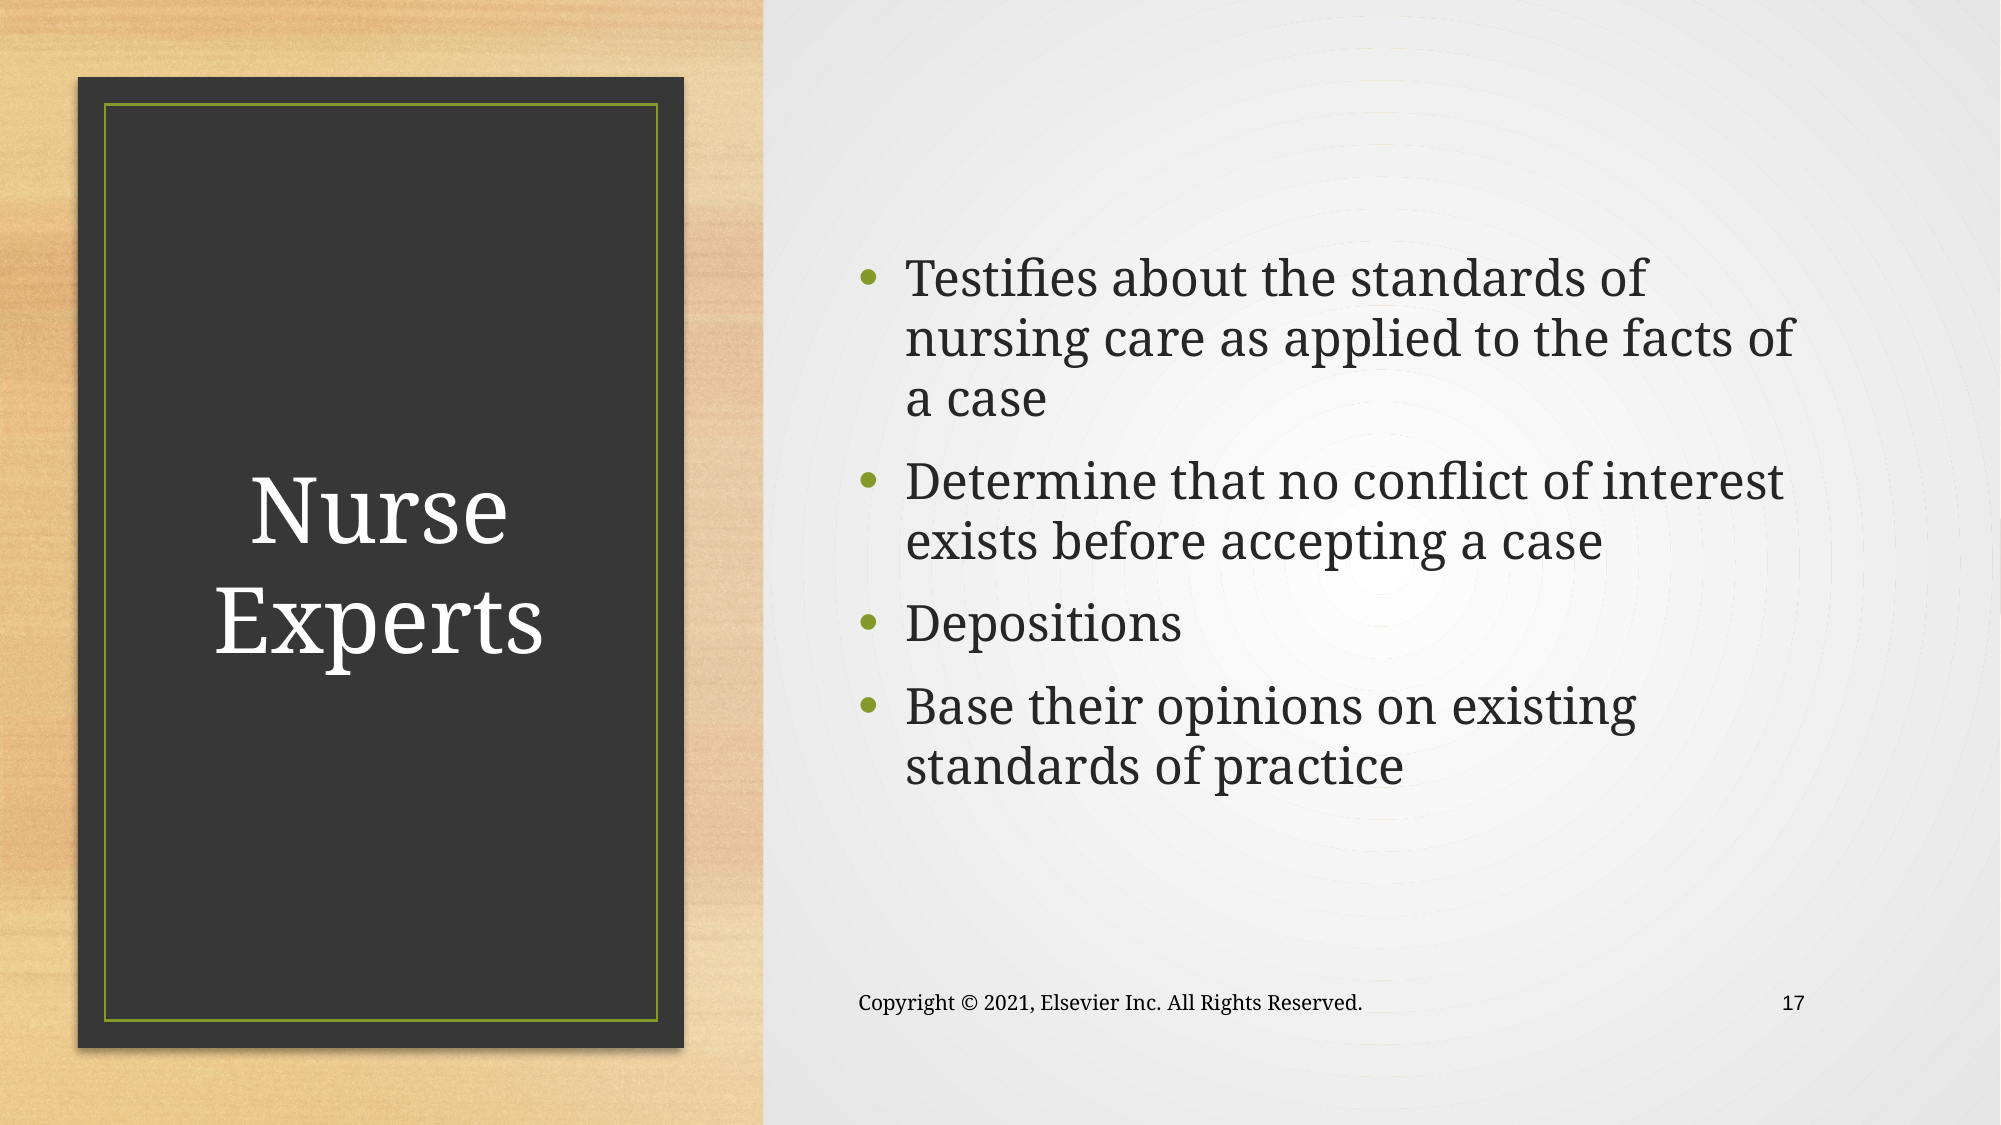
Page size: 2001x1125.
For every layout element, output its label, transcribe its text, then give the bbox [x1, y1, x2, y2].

text_box [0, 0, 762, 1125]
title Nurse Experts [156, 156, 605, 968]
list Testifies about the standards of nursing care as applied to the facts of a case Determine that no conflict of interest exists before accepting a case Depositions Base their opinions on existing standards of practice [843, 77, 1820, 964]
slide_number 17 [1730, 979, 1820, 1025]
text_box [104, 103, 658, 1021]
text_box [762, 0, 2000, 1125]
footer Copyright © 2021, Elsevier Inc. All Rights Reserved. [843, 979, 1444, 1025]
text_box [77, 76, 685, 1049]
